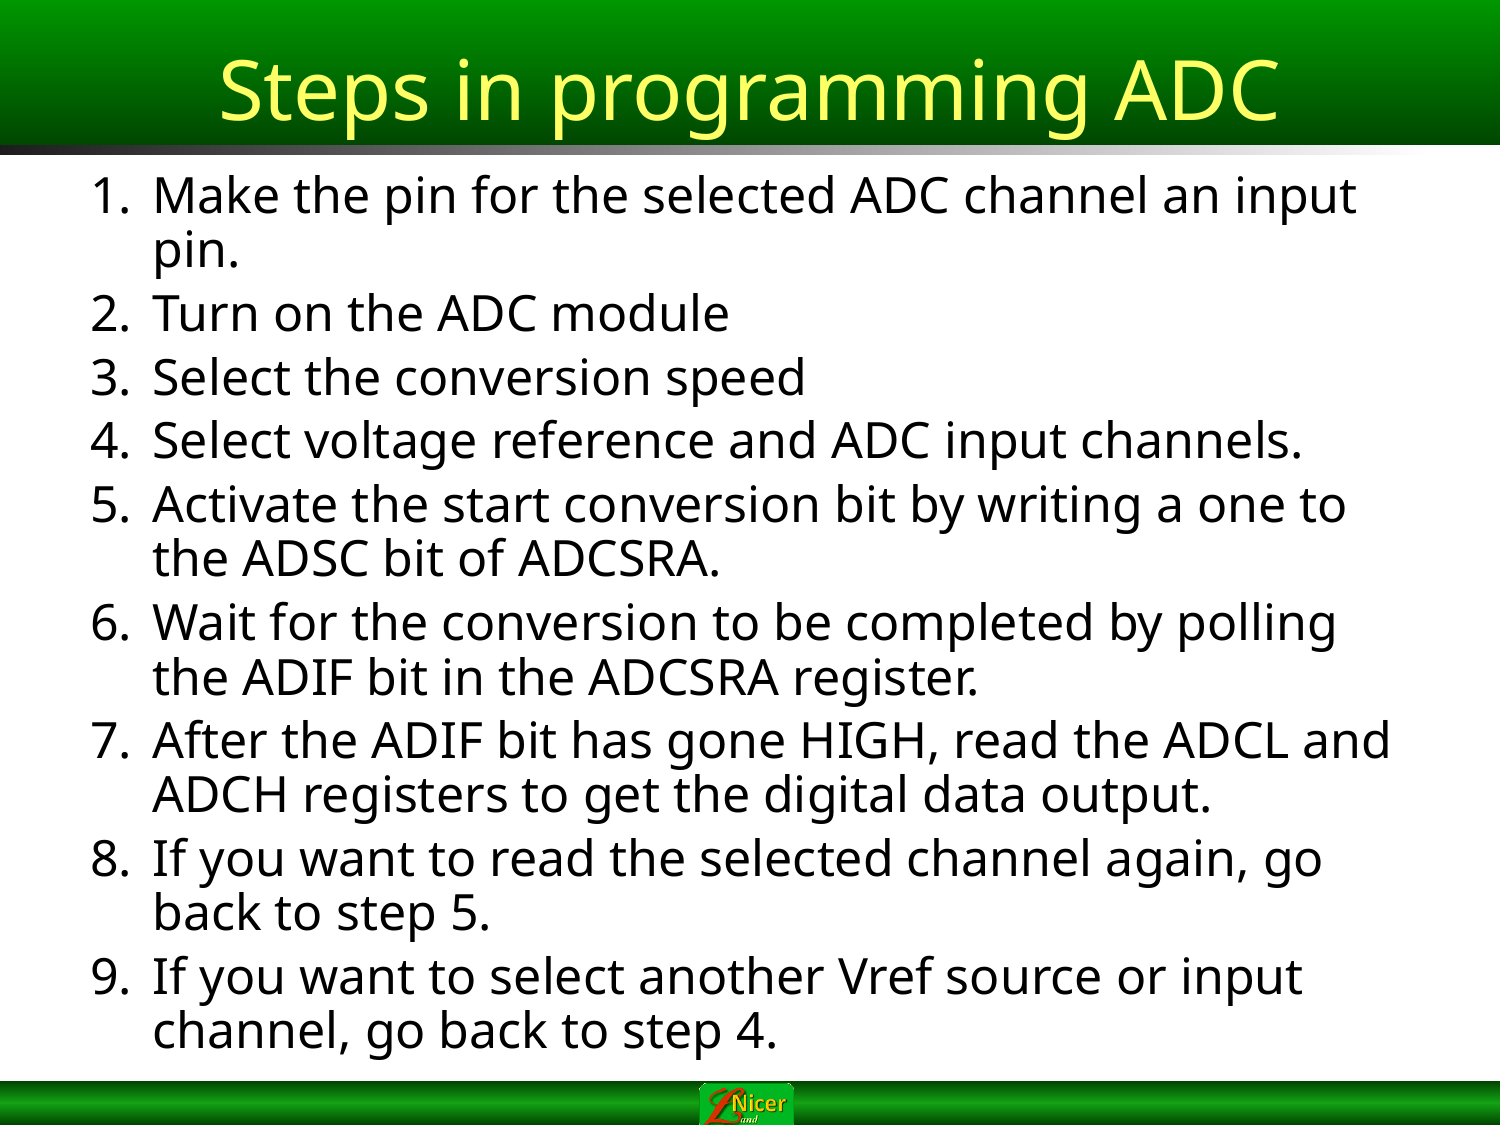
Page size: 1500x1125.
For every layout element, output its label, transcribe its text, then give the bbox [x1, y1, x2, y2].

list 1. Make the pin for the selected ADC channel an input pin. 2. Turn on the ADC module 3. Select the conversion speed 4. Select voltage reference and ADC input channels. 5. Activate the start conversion bit by writing a one to the ADSC bit of ADCSRA. 6. Wait for the conversion to be completed by polling the ADIF bit in the ADCSRA register. 7. After the ADIF bit has gone HIGH, read the ADCL and ADCH registers to get the digital data output. 8. If you want to read the selected channel again, go back to step 5. 9. If you want to select another Vref source or input channel, go back to step 4. [75, 162, 1439, 1063]
picture [699, 1083, 794, 1125]
title Steps in programming ADC [0, 0, 1500, 145]
